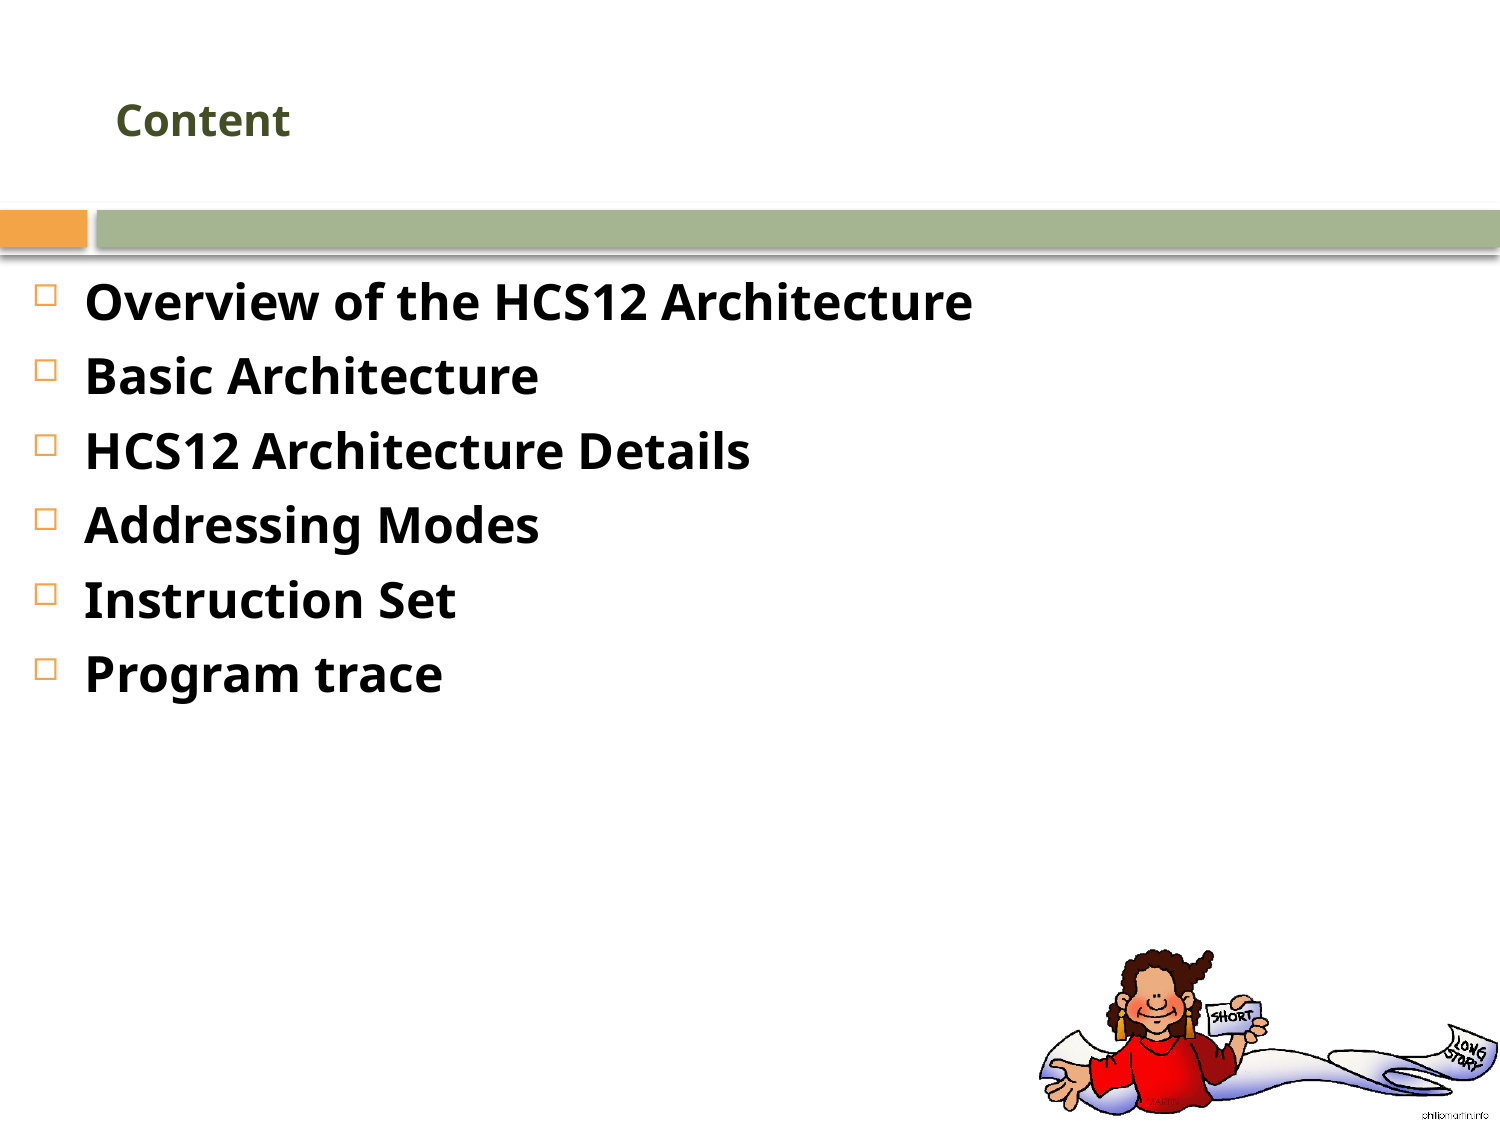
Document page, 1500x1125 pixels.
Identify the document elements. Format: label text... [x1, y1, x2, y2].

list Overview of the HCS12 Architecture Basic Architecture HCS12 Architecture Details Addressing Modes Instruction Set Program trace [17, 262, 1483, 1088]
title Content [100, 37, 1438, 200]
picture [1033, 933, 1500, 1125]
